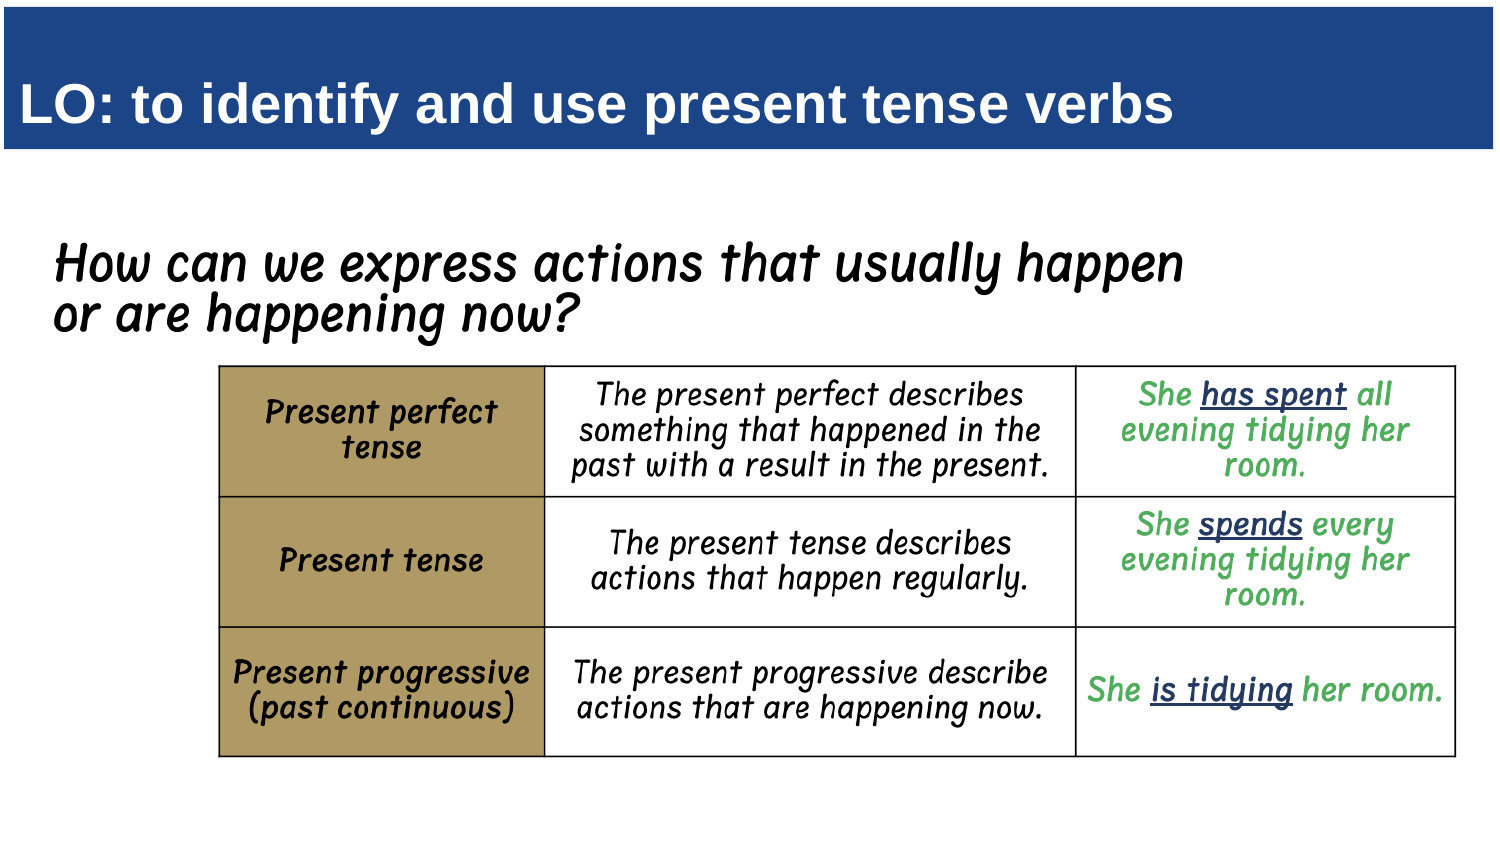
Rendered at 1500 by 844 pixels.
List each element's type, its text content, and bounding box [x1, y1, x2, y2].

text_box [534, 75, 1500, 151]
picture [3, 209, 1483, 790]
text_box LO: to identify and use present tense verbs [4, 6, 1494, 150]
